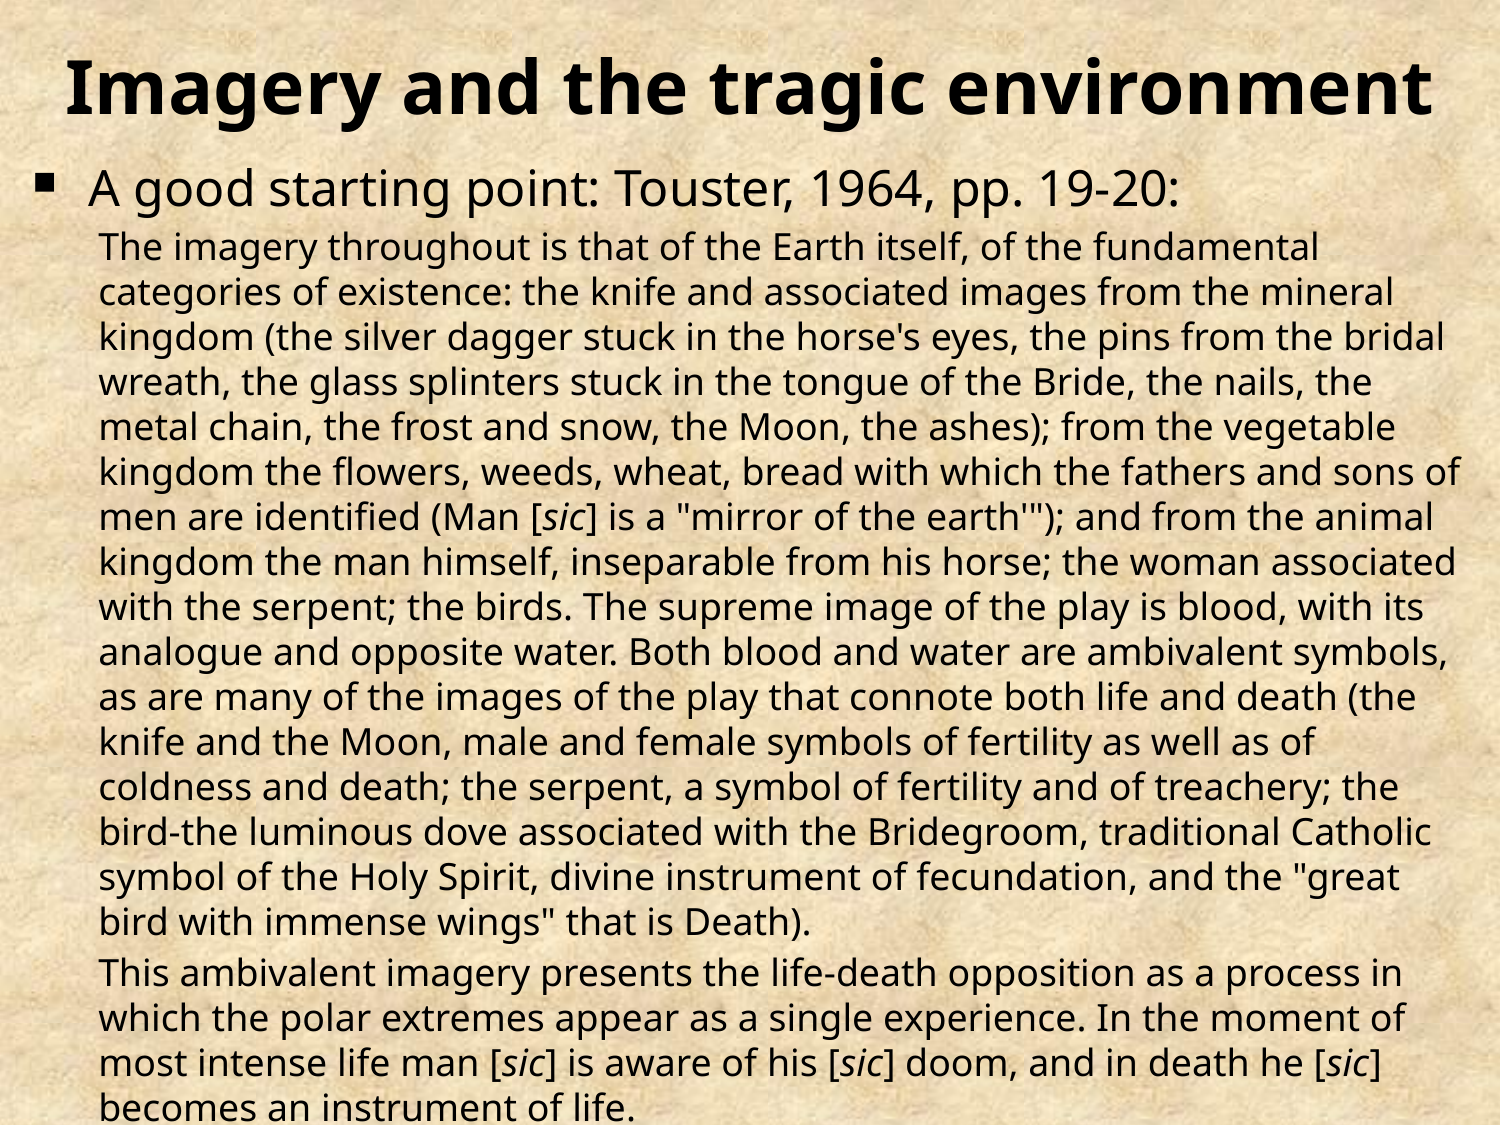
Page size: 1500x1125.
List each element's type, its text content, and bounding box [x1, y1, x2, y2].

title Imagery and the tragic environment [41, 30, 1459, 138]
list A good starting point: Touster, 1964, pp. 19-20: The imagery throughout is that of the Earth itself, of the fundamental categories of existence: the knife and associated images from the mineral kingdom (the silver dagger stuck in the horse's eyes, the pins from the bridal wreath, the glass splinters stuck in the tongue of the Bride, the nails, the metal chain, the frost and snow, the Moon, the ashes); from the vegetable kingdom the flowers, weeds, wheat, bread with which the fathers and sons of men are identified (Man [sic] is a "mirror of the earth'"); and from the animal kingdom the man himself, inseparable from his horse; the woman associated with the serpent; the birds. The supreme image of the play is blood, with its analogue and opposite water. Both blood and water are ambivalent symbols, as are many of the images of the play that connote both life and death (the knife and the Moon, male and female symbols of fertility as well as of coldness and death; the serpent, a symbol of fertility and of treachery; the bird-the luminous dove associated with the Bridegroom, traditional Catholic symbol of the Holy Spirit, divine instrument of fecundation, and the "great bird with immense wings" that is Death). This ambivalent imagery presents the life-death opposition as a process in which the polar extremes appear as a single experience. In the moment of most intense life man [sic] is aware of his [sic] doom, and in death he [sic] becomes an instrument of life. i.e. natural processes, or basic material existence, supply images [17, 149, 1483, 1125]
picture [0, 0, 1500, 1125]
